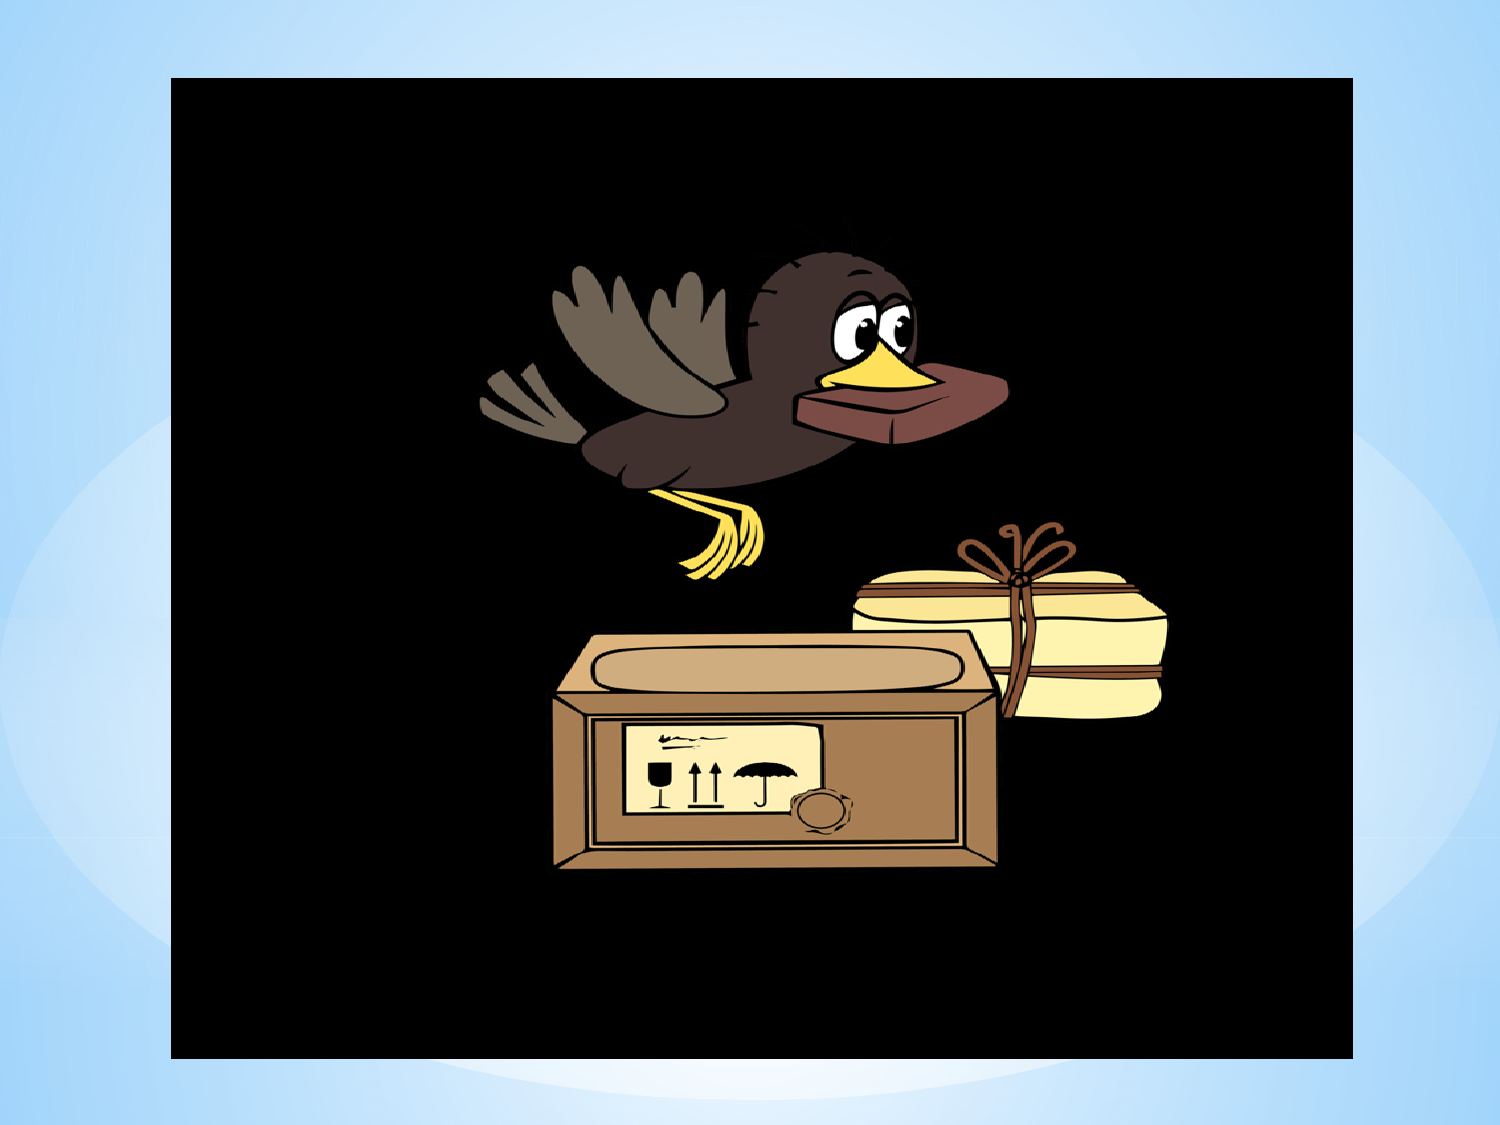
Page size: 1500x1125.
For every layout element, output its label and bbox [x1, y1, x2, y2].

list [170, 77, 1353, 1059]
